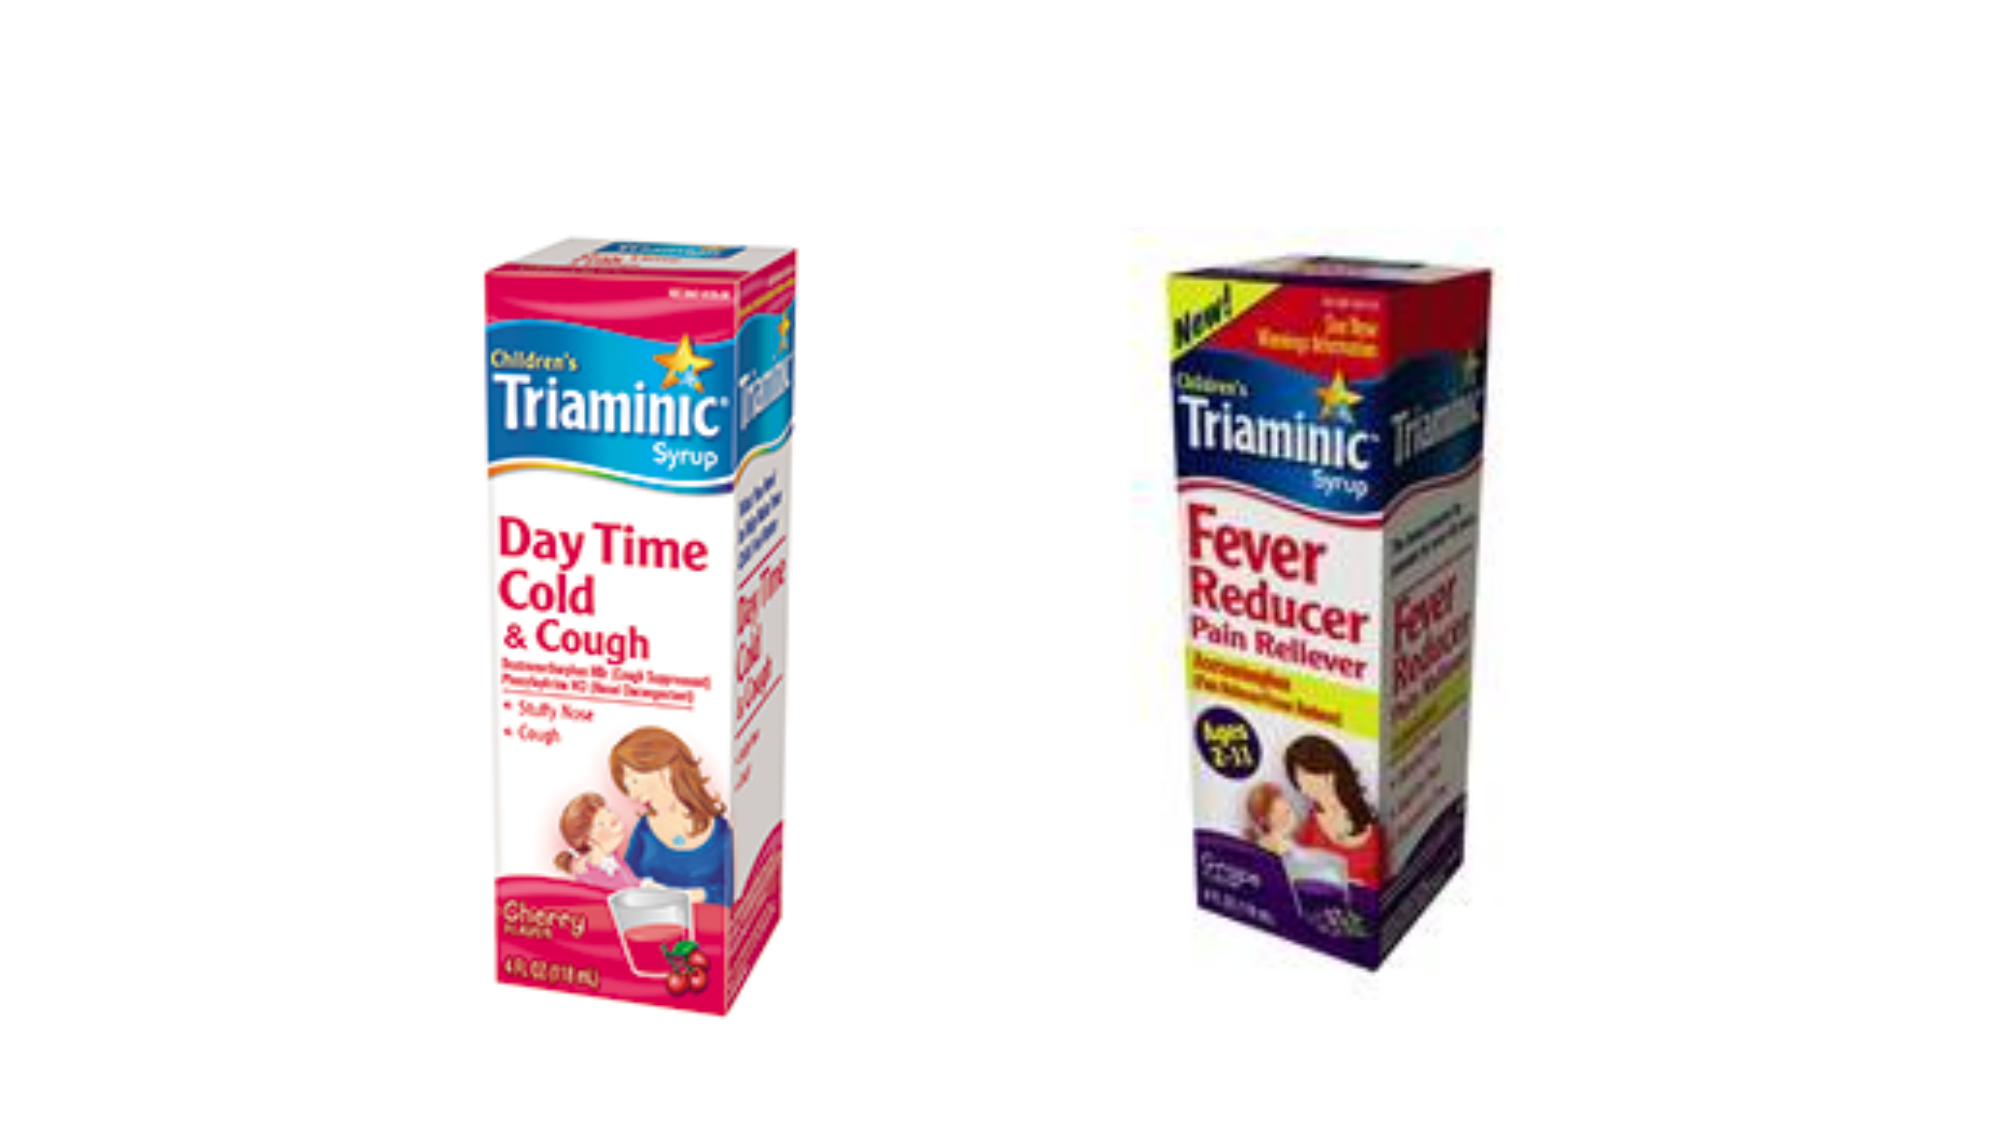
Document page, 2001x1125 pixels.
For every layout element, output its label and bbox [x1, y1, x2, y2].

picture [947, 226, 1721, 1001]
picture [473, 227, 806, 1034]
